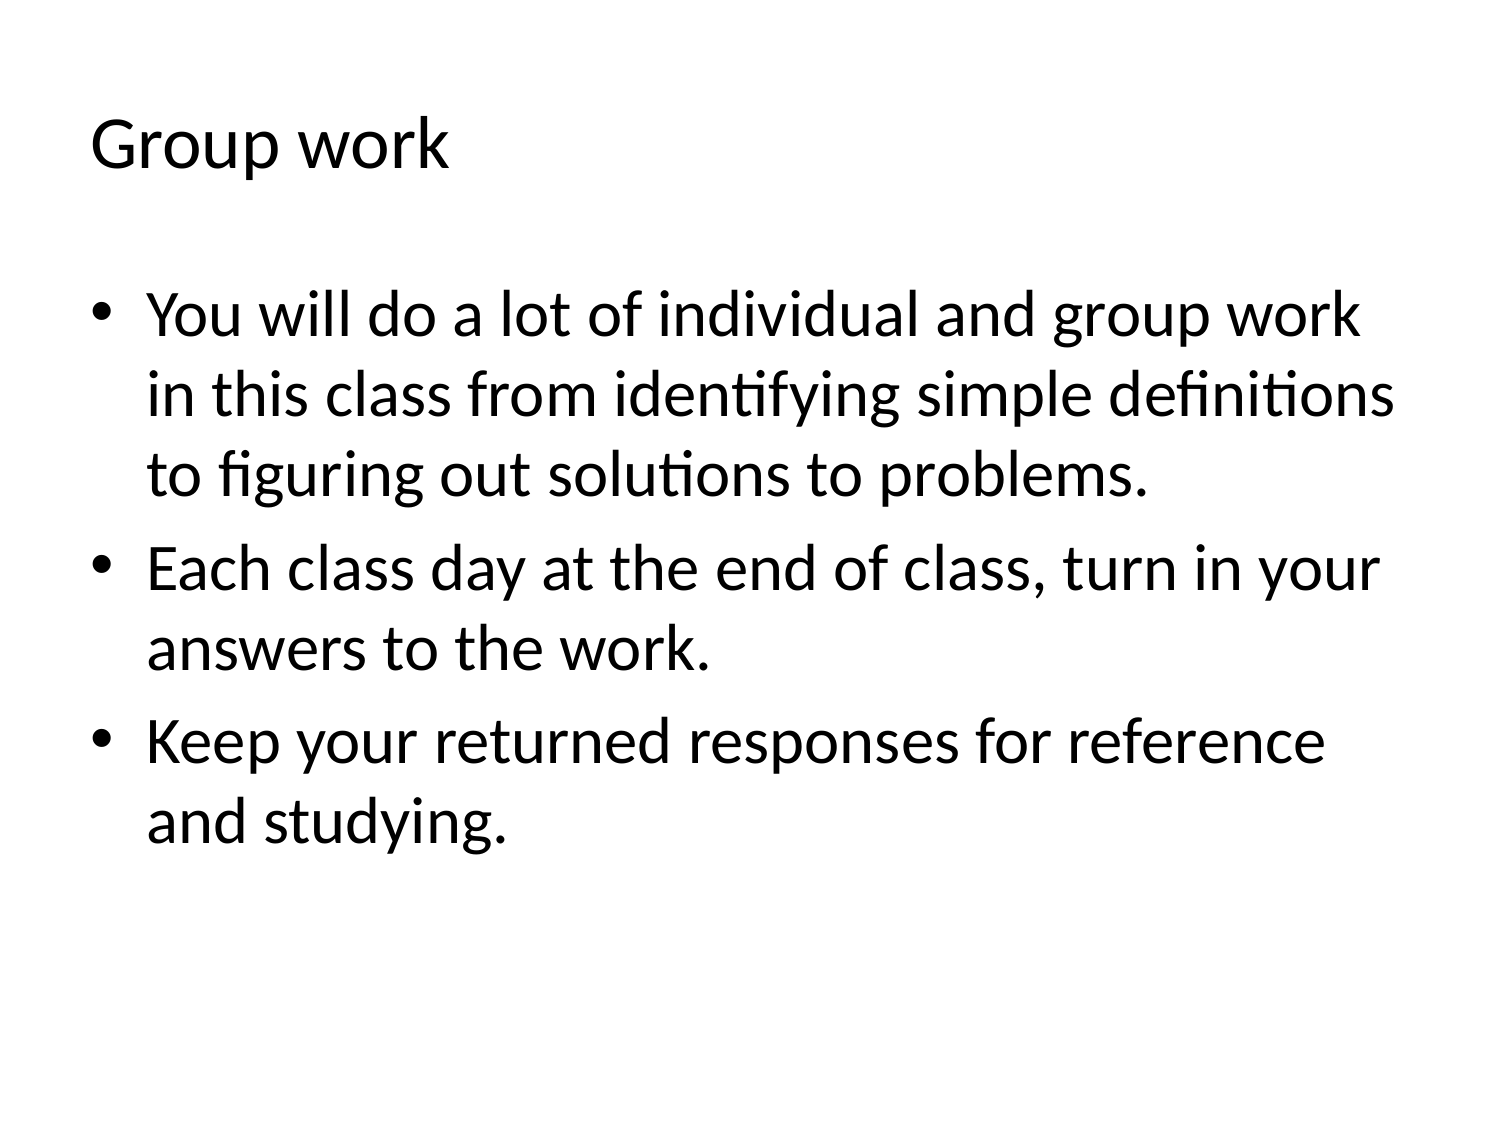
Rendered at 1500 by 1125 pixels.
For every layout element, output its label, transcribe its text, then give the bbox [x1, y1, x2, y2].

title Group work [75, 45, 1425, 233]
list You will do a lot of individual and group work in this class from identifying simple definitions to figuring out solutions to problems. Each class day at the end of class, turn in your answers to the work. Keep your returned responses for reference and studying. [75, 262, 1425, 1005]
